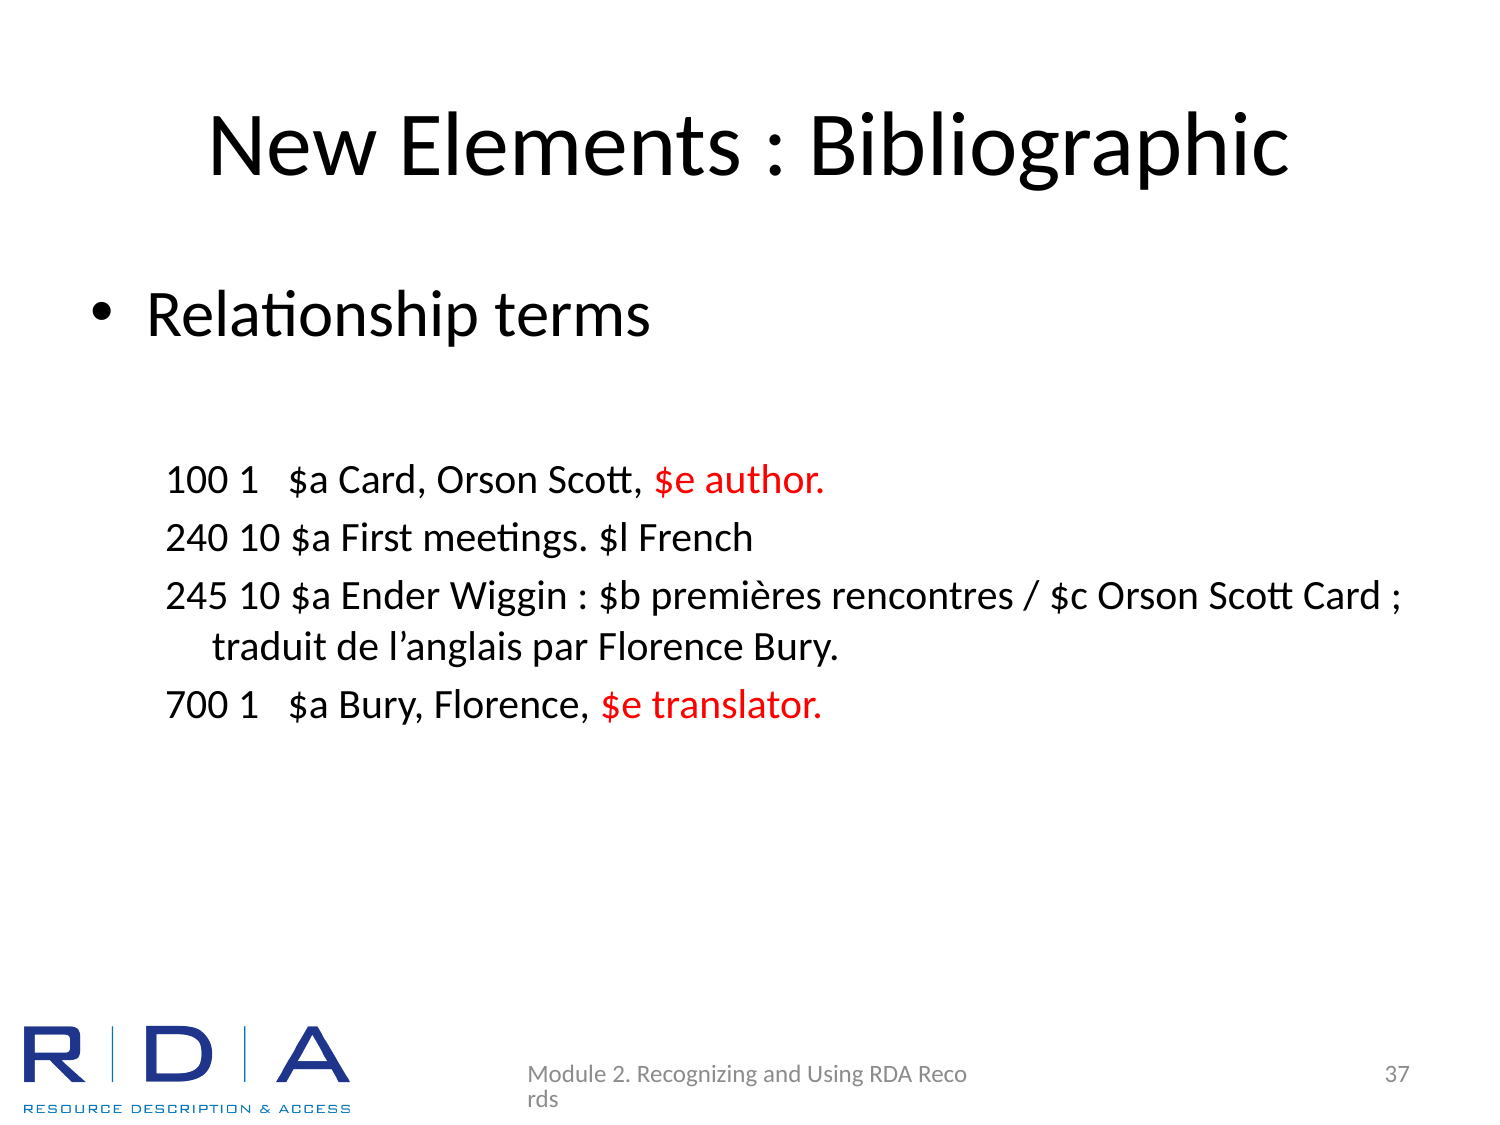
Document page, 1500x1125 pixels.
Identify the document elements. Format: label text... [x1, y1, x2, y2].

title New Elements : Bibliographic [75, 45, 1425, 233]
footer Module 2. Recognizing and Using RDA Records [512, 1042, 988, 1103]
list Relationship terms 100 1 $a Card, Orson Scott, $e author. 240 10 $a First meetings. $l French 245 10 $a Ender Wiggin : $b premières rencontres / $c Orson Scott Card ; traduit de l’anglais par Florence Bury. 700 1 $a Bury, Florence, $e translator. [75, 262, 1425, 1005]
picture [24, 1022, 350, 1113]
slide_number 37 [1074, 1042, 1425, 1103]
